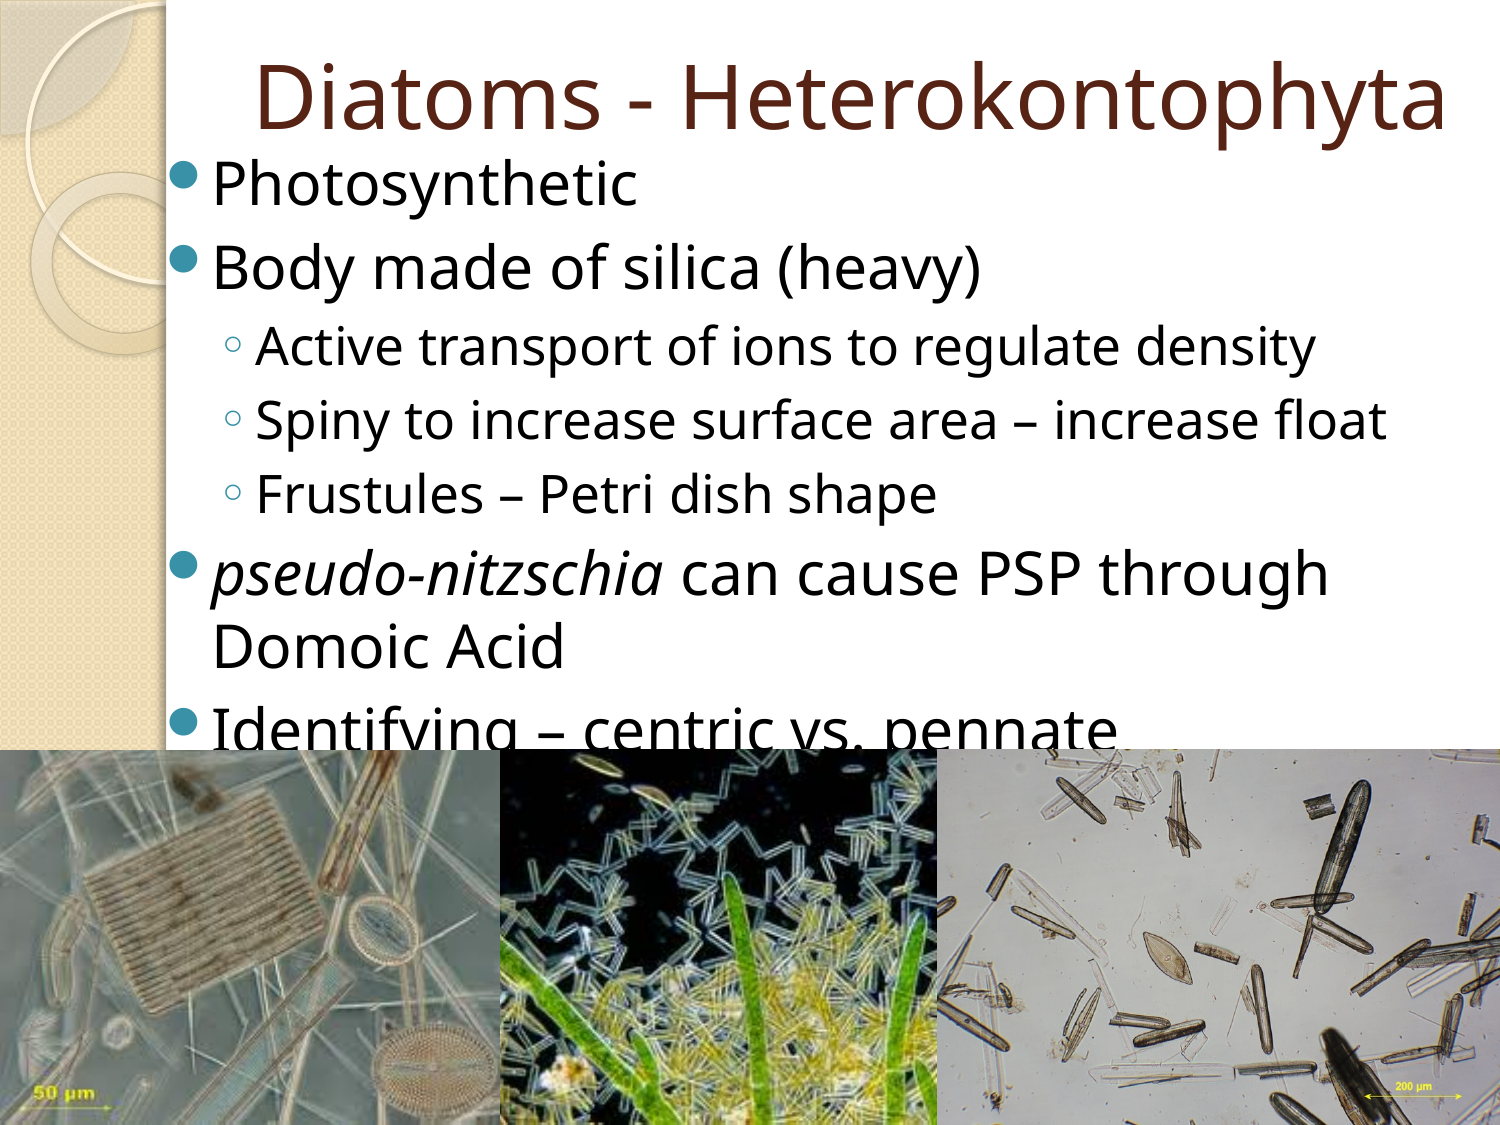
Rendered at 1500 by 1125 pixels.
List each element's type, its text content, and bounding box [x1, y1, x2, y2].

title Diatoms - Heterokontophyta [237, 0, 1468, 137]
list Photosynthetic Body made of silica (heavy) Active transport of ions to regulate density Spiny to increase surface area – increase float Frustules – Petri dish shape pseudo-nitzschia can cause PSP through Domoic Acid Identifying – centric vs. pennate [137, 137, 1468, 747]
picture [0, 749, 1500, 1125]
